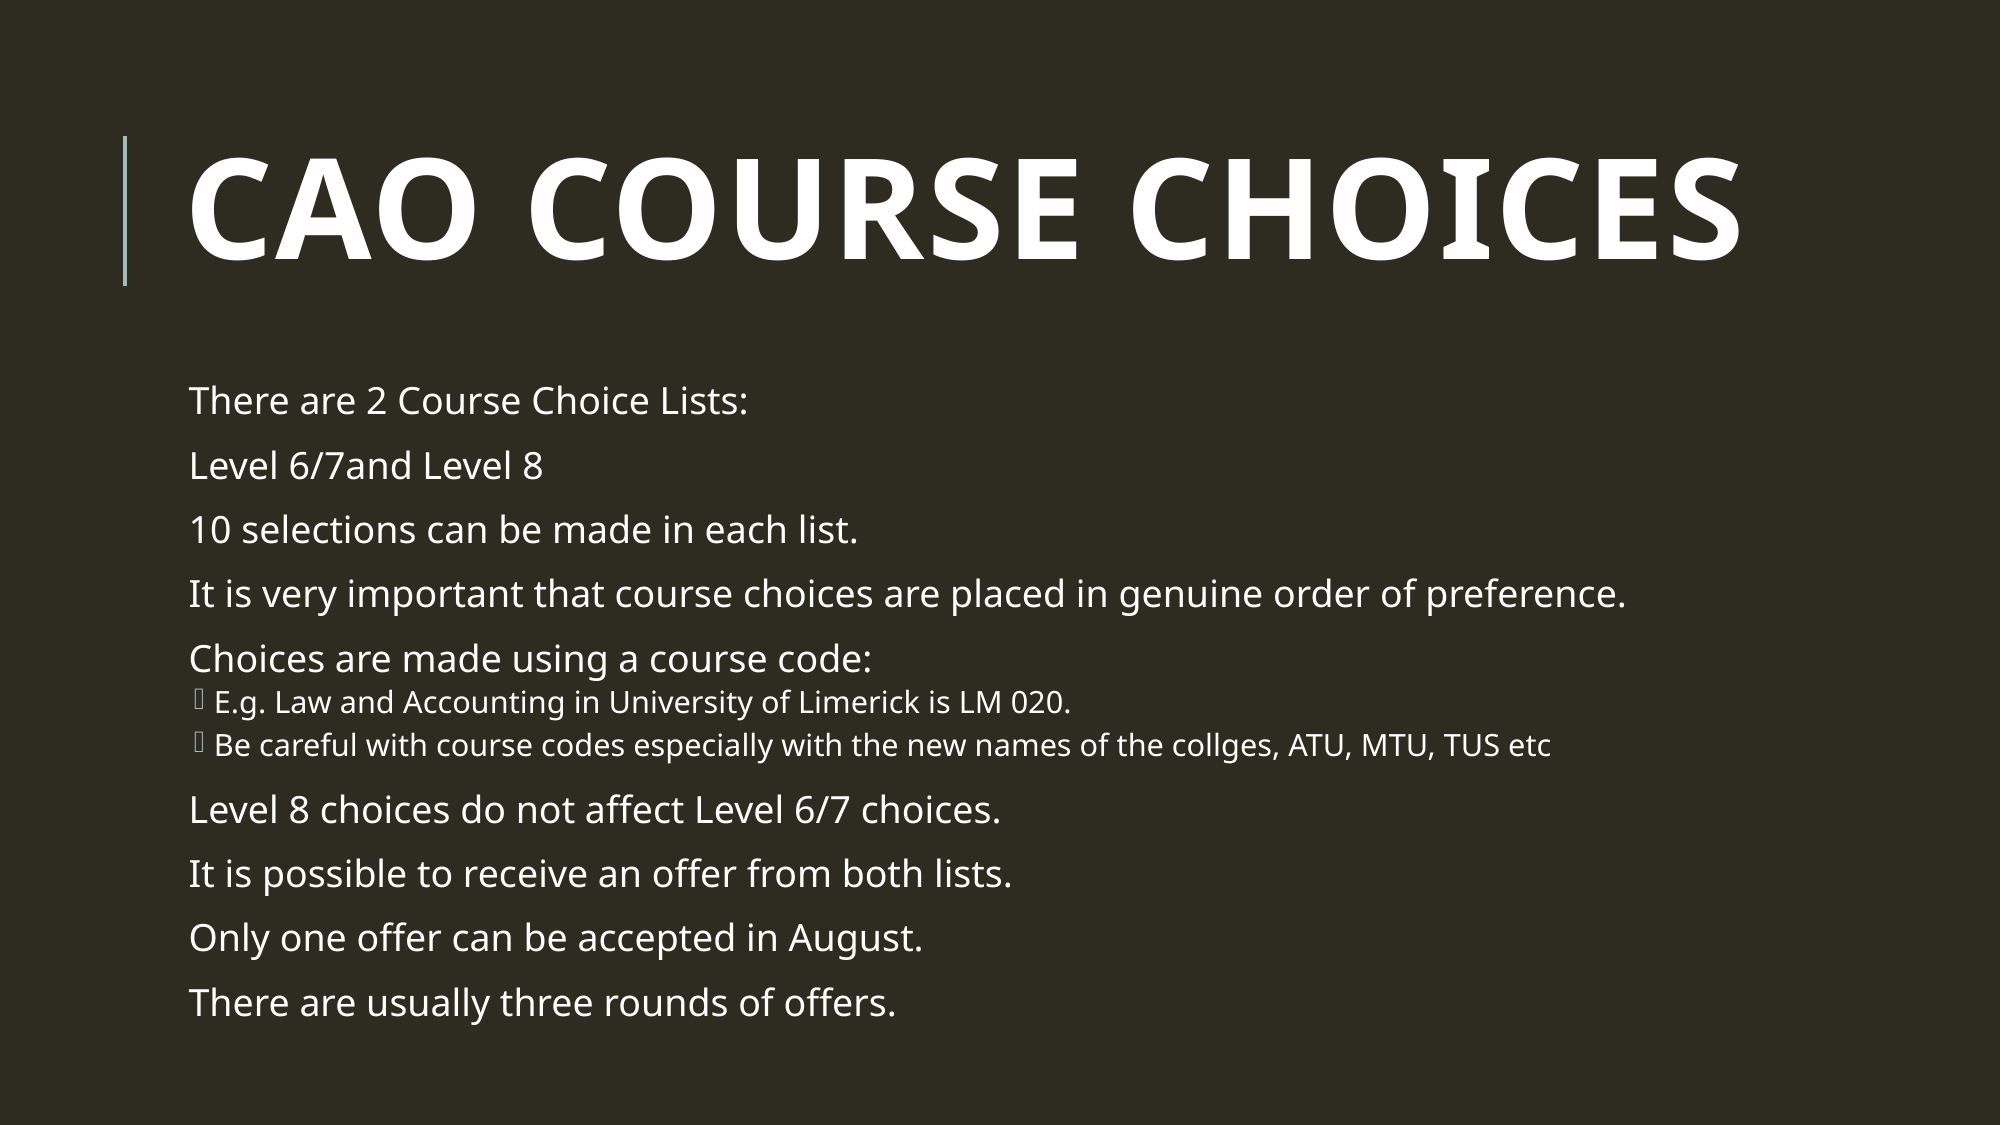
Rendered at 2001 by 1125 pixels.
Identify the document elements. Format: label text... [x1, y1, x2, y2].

title CAO Course Choices [168, 96, 1763, 342]
list There are 2 Course Choice Lists: Level 6/7and Level 8 10 selections can be made in each list. It is very important that course choices are placed in genuine order of preference. Choices are made using a course code: E.g. Law and Accounting in University of Limerick is LM 020. Be careful with course codes especially with the new names of the collges, ATU, MTU, TUS etc Level 8 choices do not affect Level 6/7 choices. It is possible to receive an offer from both lists. Only one offer can be accepted in August. There are usually three rounds of offers. [168, 375, 1763, 1035]
